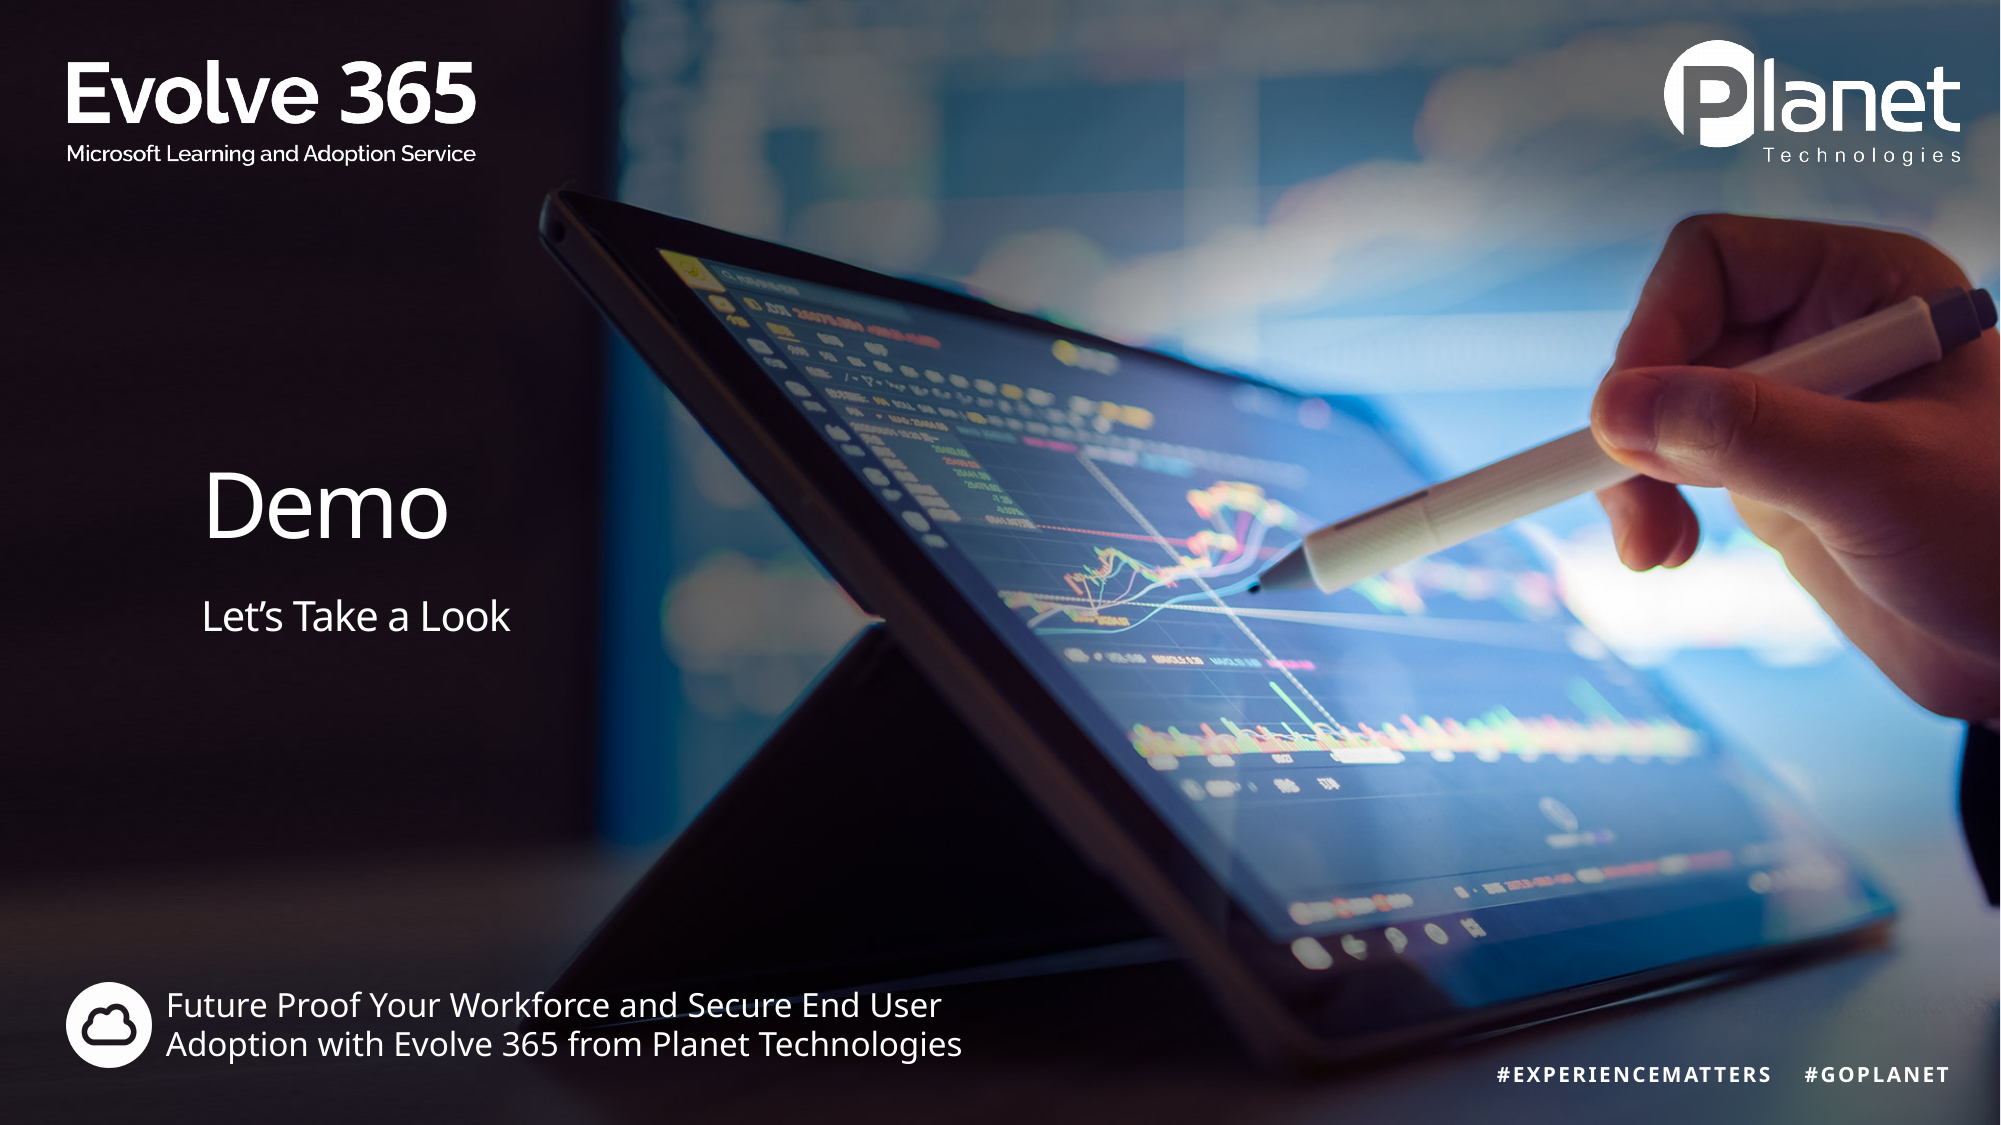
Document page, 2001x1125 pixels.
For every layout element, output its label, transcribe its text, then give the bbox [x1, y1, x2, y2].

text_box #EXPERIENCEMATTERS #GOPLANET [1481, 1054, 1964, 1095]
picture [0, 0, 2001, 1125]
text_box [66, 976, 1032, 1073]
list Let’s Take a Look [186, 581, 998, 901]
title Demo [186, 246, 1202, 566]
